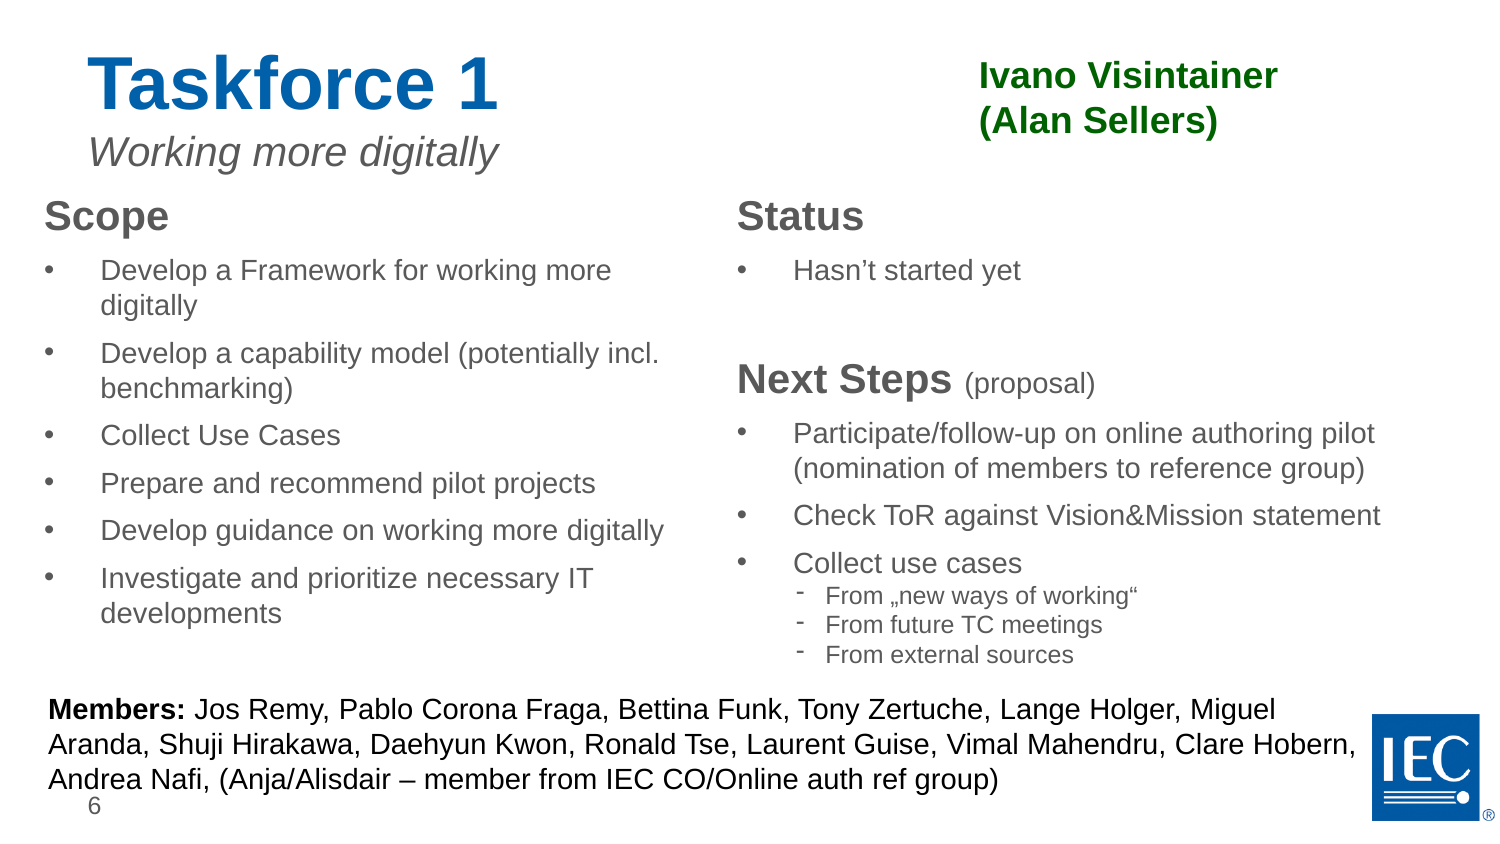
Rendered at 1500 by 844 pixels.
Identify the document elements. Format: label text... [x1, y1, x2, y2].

title Taskforce 1 Working more digitally [72, 23, 1431, 187]
slide_number 6 [72, 803, 203, 827]
picture [1372, 714, 1495, 821]
text_box Ivano Visintainer (Alan Sellers) [964, 43, 1294, 149]
text_box Status Hasn’t started yet Next Steps (proposal) Participate/follow-up on online authoring pilot (nomination of members to reference group) Check ToR against Vision&Mission statement Collect use cases From „new ways of working“ From future TC meetings From external sources [722, 181, 1412, 694]
text_box Members: Jos Remy, Pablo Corona Fraga, Bettina Funk, Tony Zertuche, Lange Holger, Miguel Aranda, Shuji Hirakawa, Daehyun Kwon, Ronald Tse, Laurent Guise, Vimal Mahendru, Clare Hobern, Andrea Nafi, (Anja/Alisdair – member from IEC CO/Online auth ref group) [33, 683, 1377, 803]
text_box Scope Develop a Framework for working more digitally Develop a capability model (potentially incl. benchmarking) Collect Use Cases Prepare and recommend pilot projects Develop guidance on working more digitally Investigate and prioritize necessary IT developments [29, 181, 719, 658]
